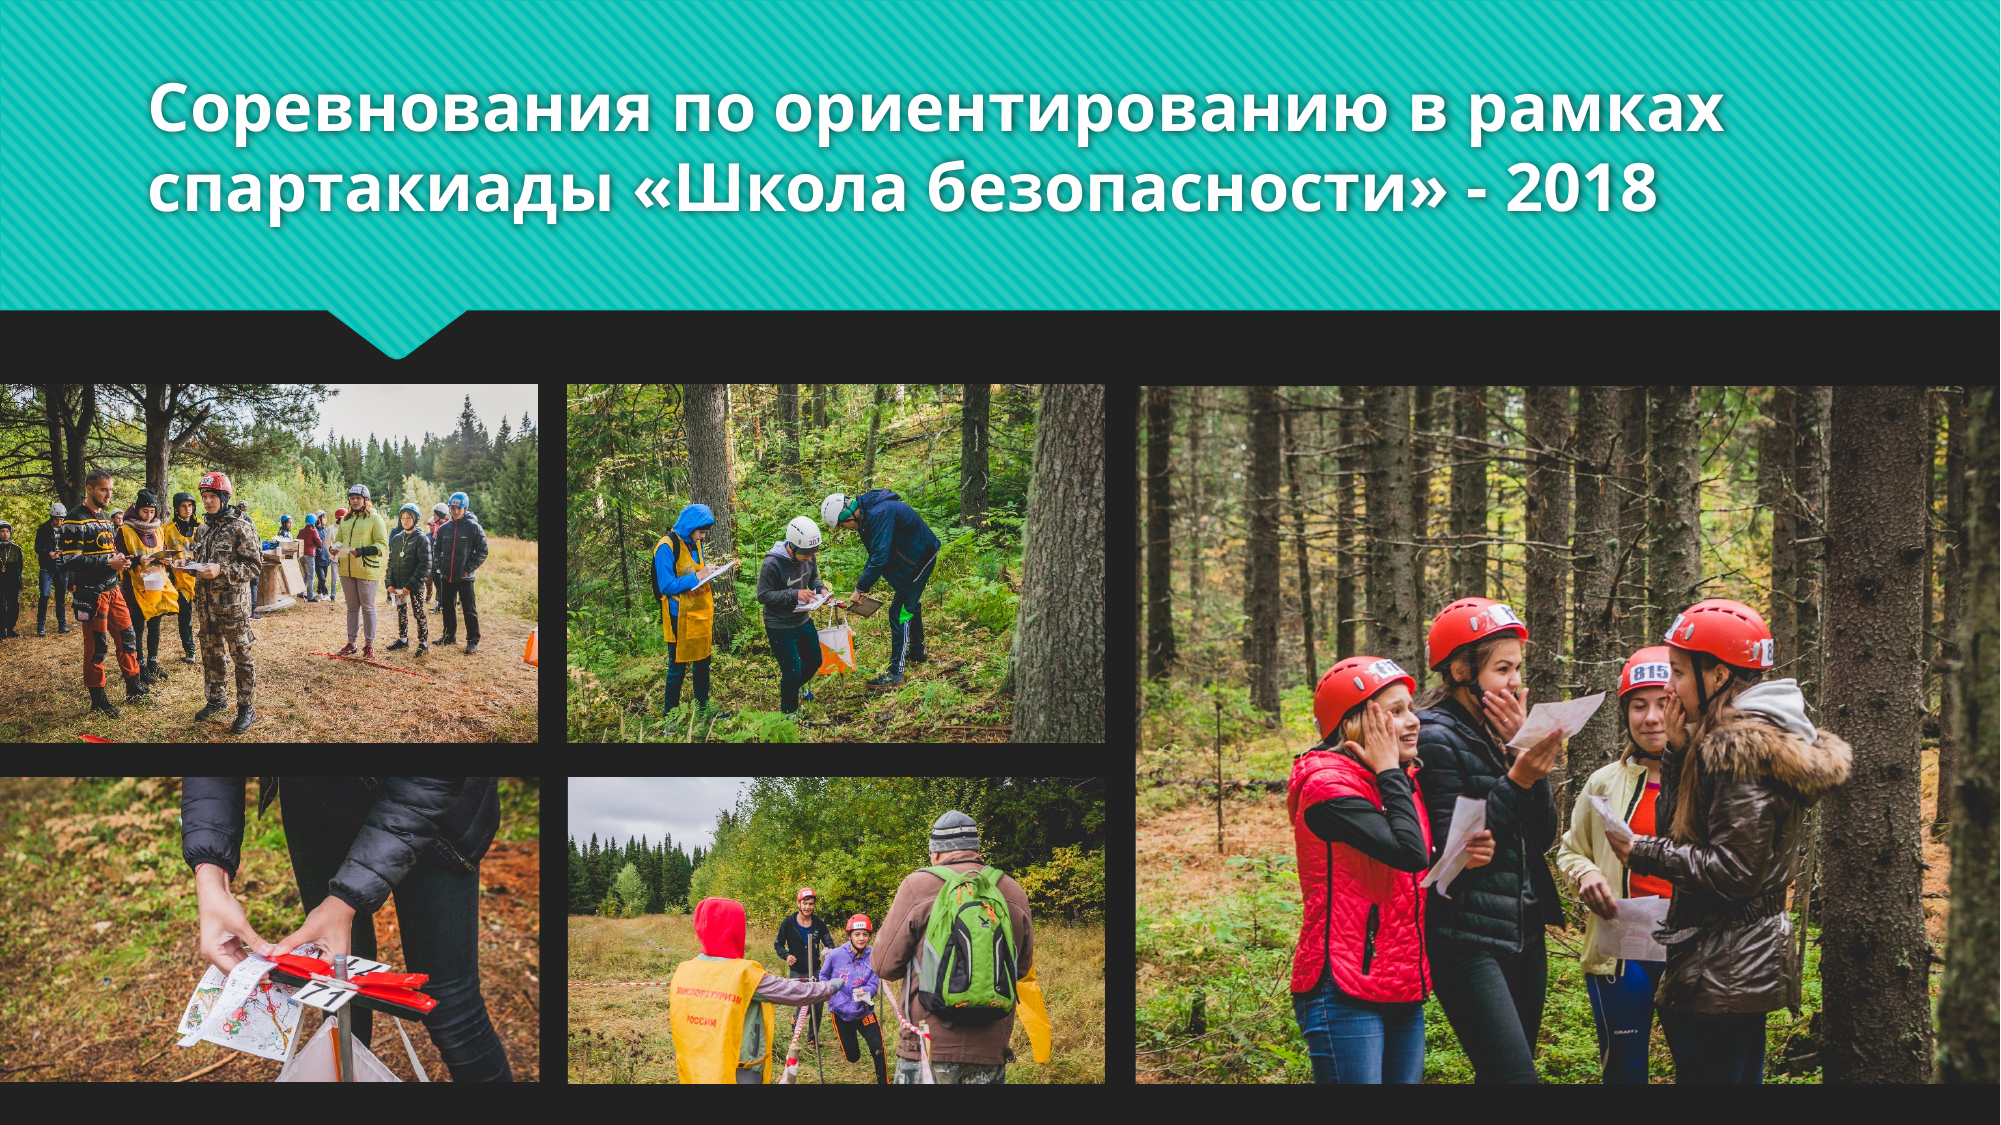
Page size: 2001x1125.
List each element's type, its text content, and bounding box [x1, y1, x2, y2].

picture [1135, 385, 2000, 1084]
title Соревнования по ориентированию в рамках спартакиады «Школа безопасности» - 2018 [132, 73, 1868, 233]
picture [0, 776, 540, 1082]
picture [567, 383, 1106, 743]
picture [567, 776, 1106, 1084]
picture [0, 383, 538, 743]
